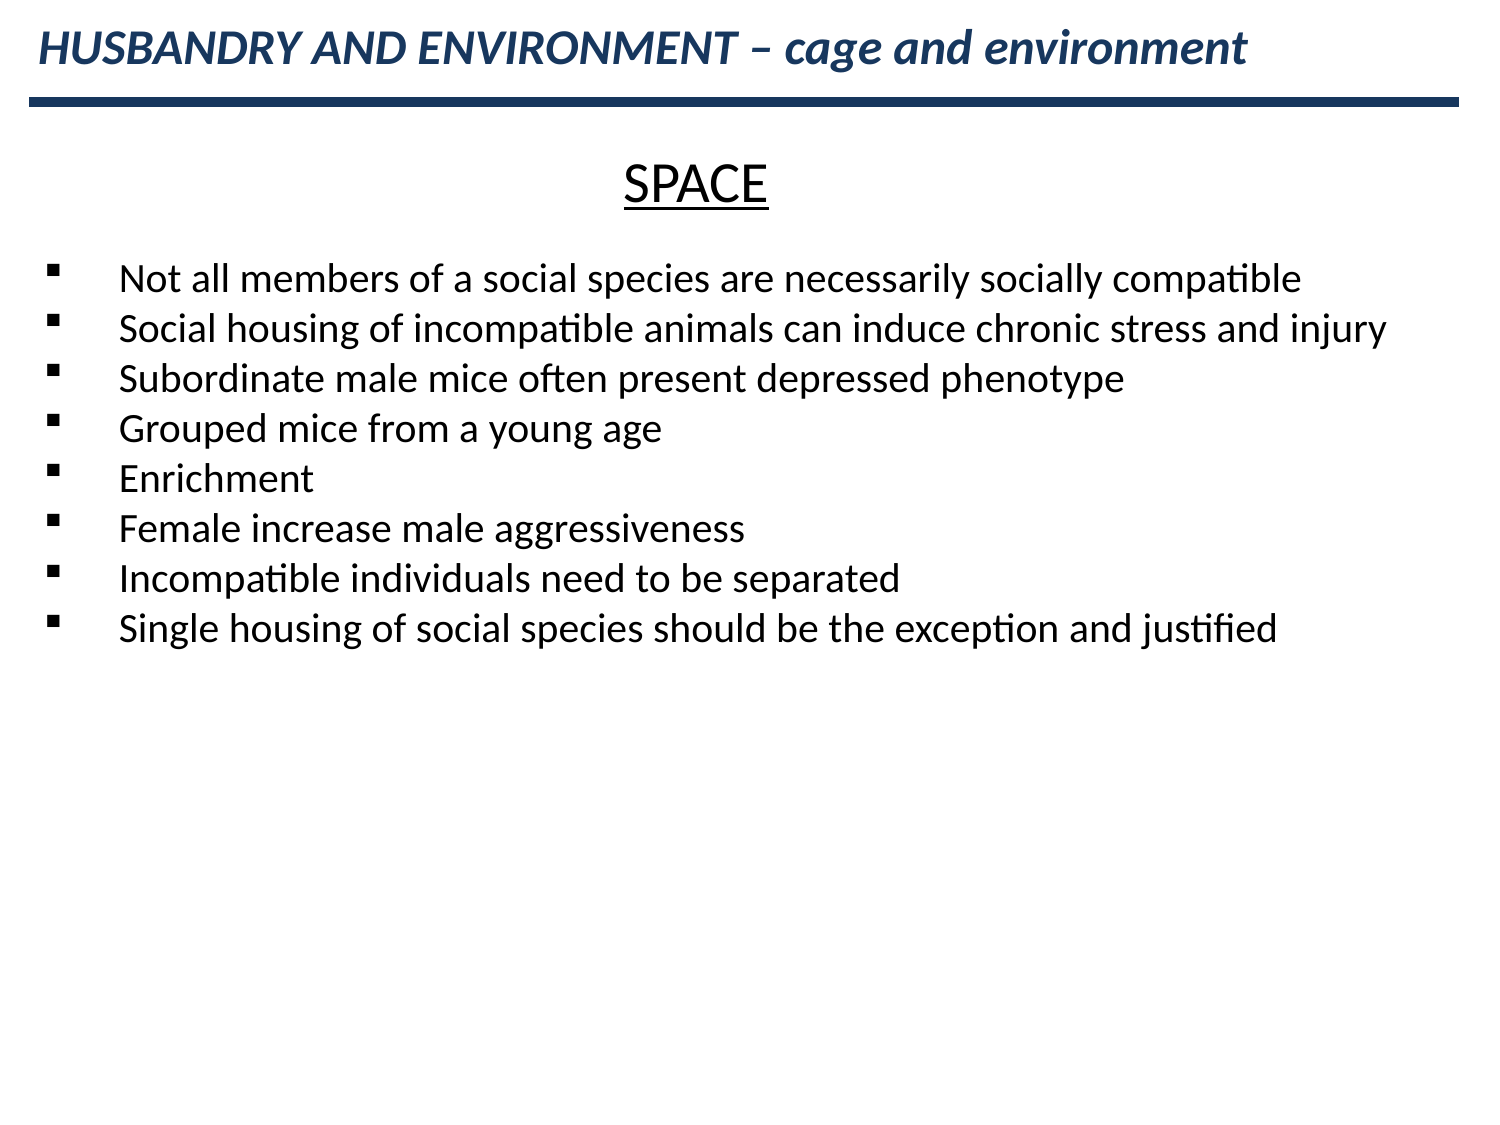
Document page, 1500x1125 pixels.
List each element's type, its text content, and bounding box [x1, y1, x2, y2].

text_box Not all members of a social species are necessarily socially compatible Social housing of incompatible animals can induce chronic stress and injury Subordinate male mice often present depressed phenotype Grouped mice from a young age Enrichment Female increase male aggressiveness Incompatible individuals need to be separated Single housing of social species should be the exception and justified [28, 243, 1459, 659]
text_box SPACE [609, 137, 785, 222]
text_box HUSBANDRY AND ENVIRONMENT – cage and environment [23, 7, 1264, 82]
